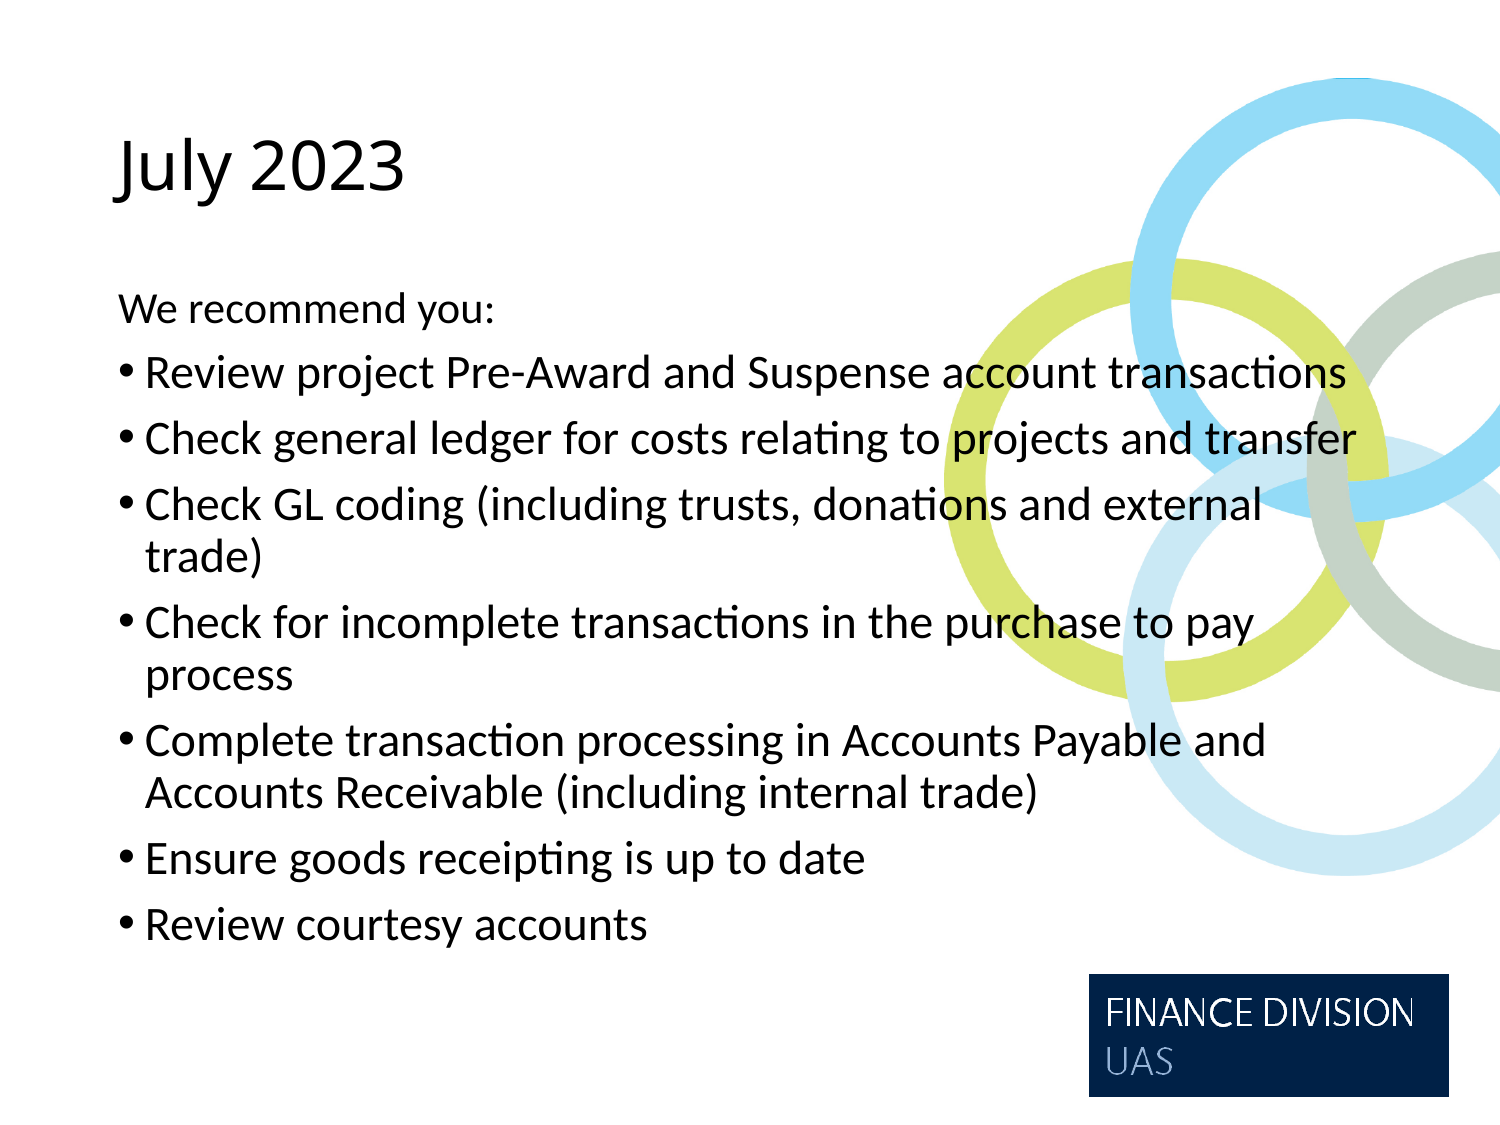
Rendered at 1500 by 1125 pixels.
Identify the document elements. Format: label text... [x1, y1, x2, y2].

list We recommend you: Review project Pre-Award and Suspense account transactions Check general ledger for costs relating to projects and transfer Check GL coding (including trusts, donations and external trade) Check for incomplete transactions in the purchase to pay process Complete transaction processing in Accounts Payable and Accounts Receivable (including internal trade) Ensure goods receipting is up to date Review courtesy accounts [103, 277, 1397, 992]
title July 2023 [103, 59, 1397, 277]
picture [1089, 974, 1449, 1097]
